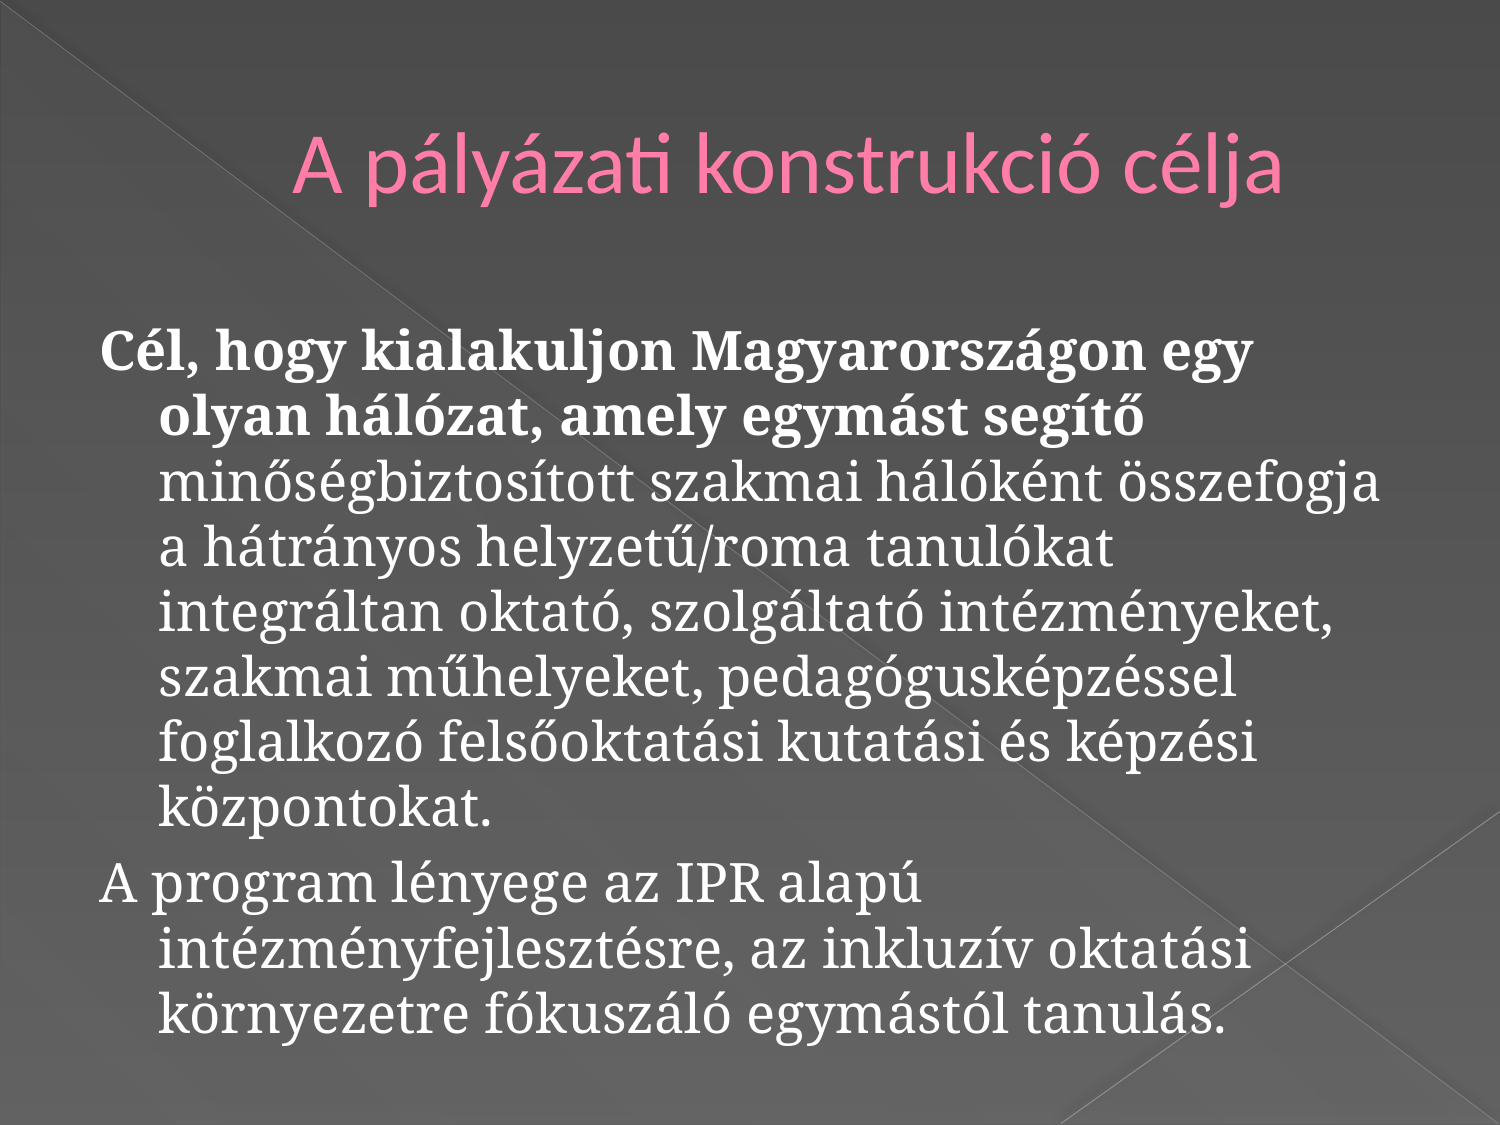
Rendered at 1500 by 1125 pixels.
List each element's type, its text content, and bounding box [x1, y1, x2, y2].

list Cél, hogy kialakuljon Magyarországon egy olyan hálózat, amely egymást segítő minőségbiztosított szakmai hálóként összefogja a hátrányos helyzetű/roma tanulókat integráltan oktató, szolgáltató intézményeket, szakmai műhelyeket, pedagógusképzéssel foglalkozó felsőoktatási kutatási és képzési központokat. A program lényege az IPR alapú intézményfejlesztésre, az inkluzív oktatási környezetre fókuszáló egymástól tanulás. [75, 308, 1425, 1059]
title A pályázati konstrukció célja [75, 43, 1425, 274]
